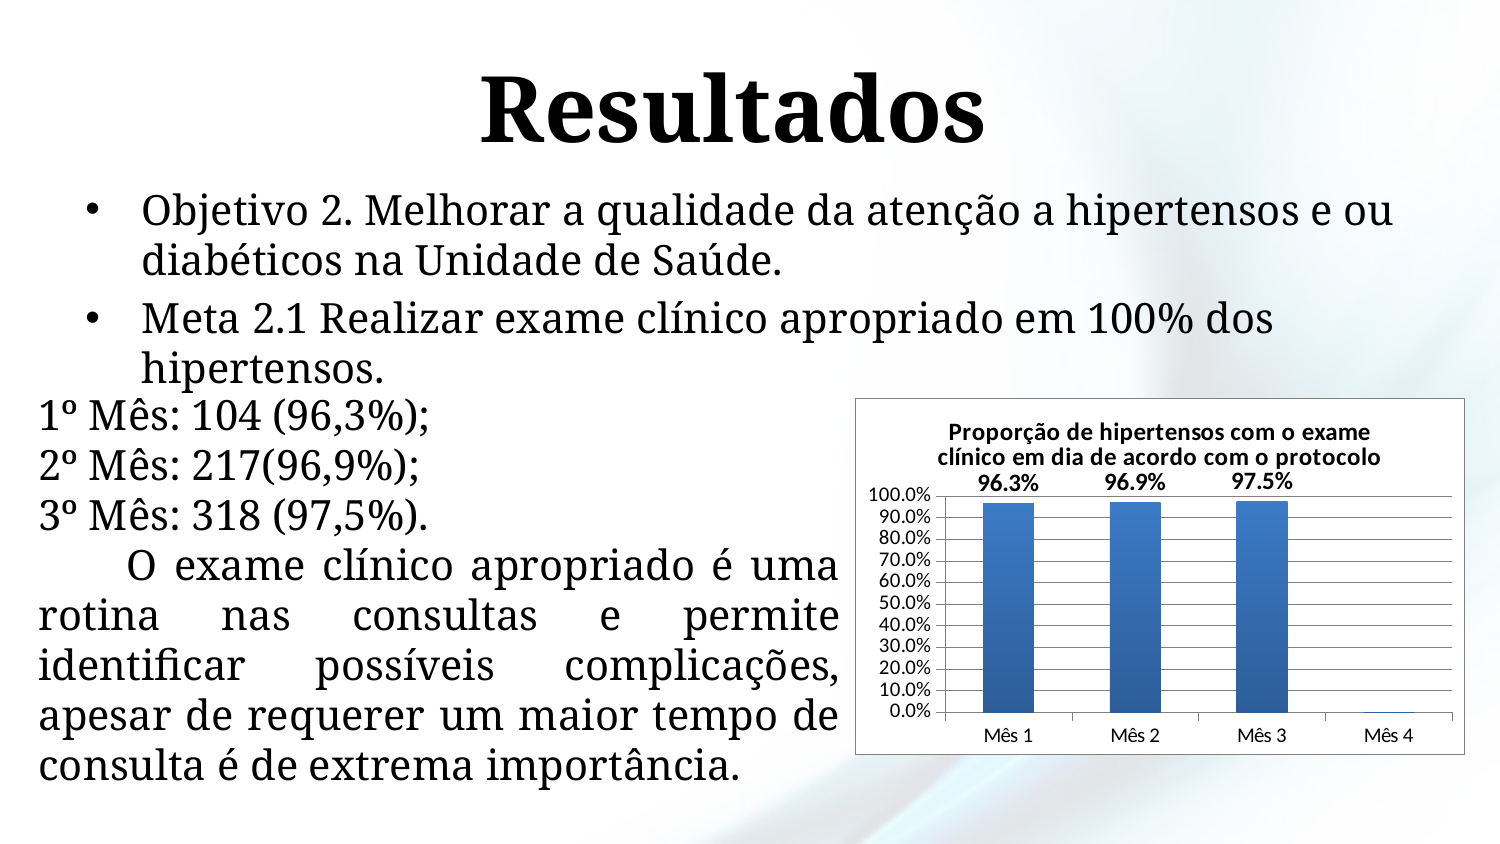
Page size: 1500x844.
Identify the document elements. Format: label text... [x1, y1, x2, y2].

title Resultados [70, 34, 1421, 175]
chart [855, 398, 1466, 755]
list Objetivo 2. Melhorar a qualidade da atenção a hipertensos e ou diabéticos na Unidade de Saúde. Meta 2.1 Realizar exame clínico apropriado em 100% dos hipertensos. [70, 175, 1421, 396]
text_box 1º Mês: 104 (96,3%); 2º Mês: 217(96,9%); 3º Mês: 318 (97,5%). O exame clínico apropriado é uma rotina nas consultas e permite identificar possíveis complicações, apesar de requerer um maior tempo de consulta é de extrema importância. [23, 381, 856, 842]
picture [0, 0, 1500, 844]
